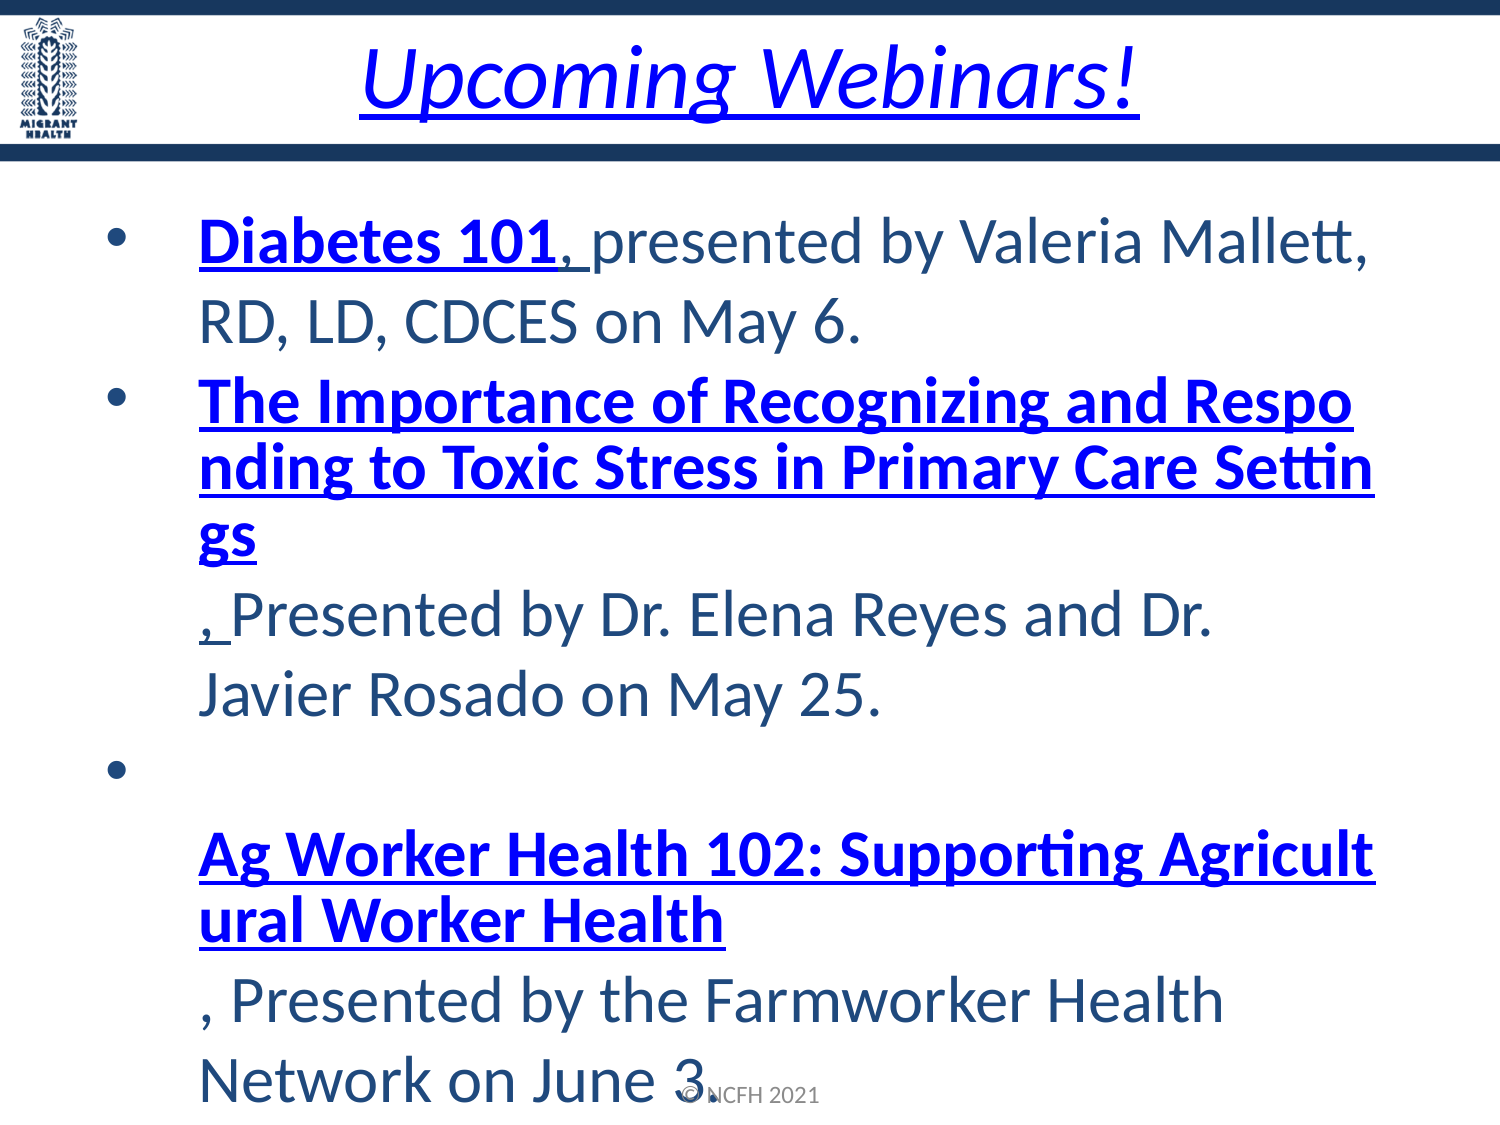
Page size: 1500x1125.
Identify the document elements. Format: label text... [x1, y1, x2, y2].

text_box Diabetes 101, presented by Valeria Mallett, RD, LD, CDCES on May 6. The Importance of Recognizing and Responding to Toxic Stress in Primary Care Settings, Presented by Dr. Elena Reyes and Dr. Javier Rosado on May 25. ​Ag Worker Health 102: Supporting Agricultural Worker Health, Presented by the Farmworker Health Network on June 3. [93, 197, 1388, 975]
picture [0, 0, 1500, 682]
title Upcoming Webinars! [75, 9, 1425, 197]
text_box © NCFH 2021 [512, 1063, 988, 1123]
